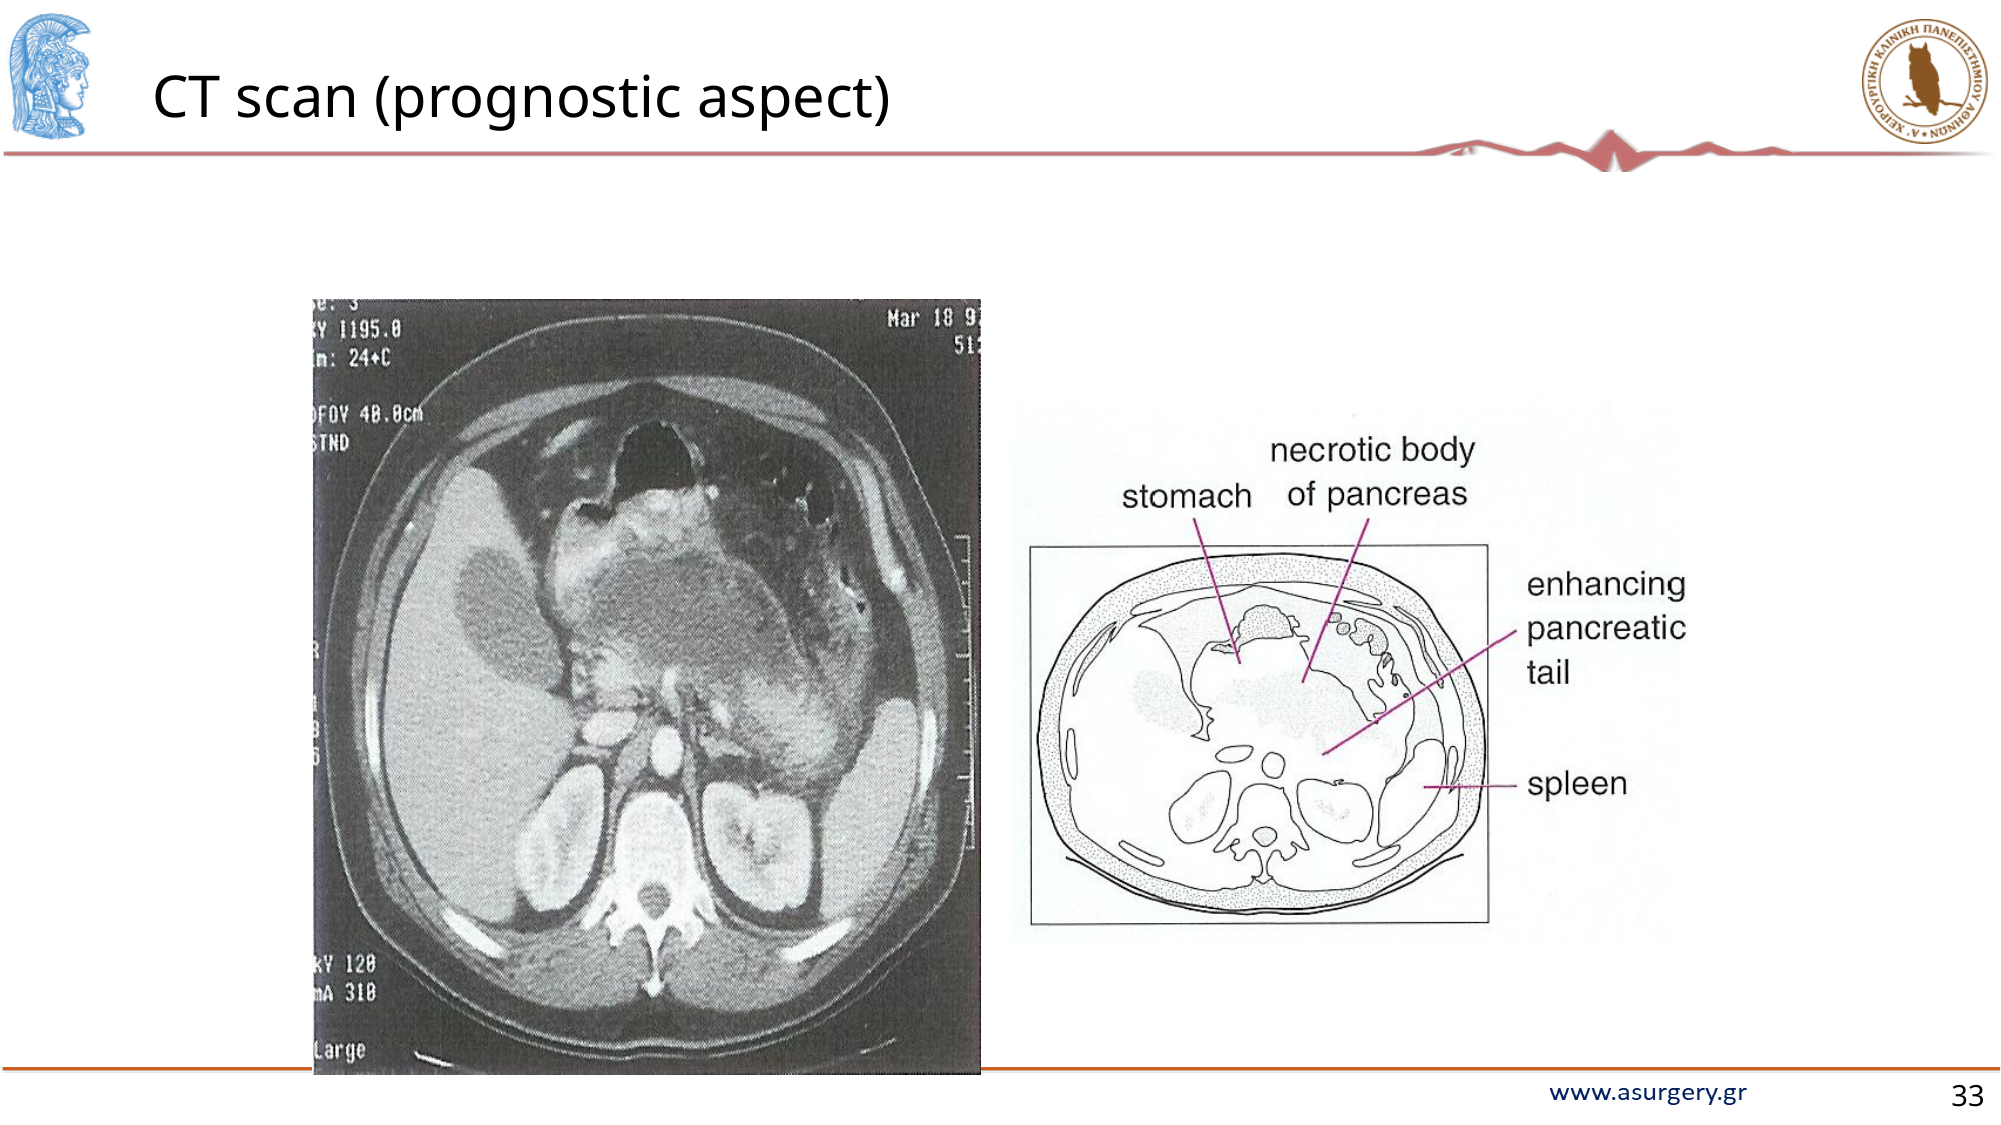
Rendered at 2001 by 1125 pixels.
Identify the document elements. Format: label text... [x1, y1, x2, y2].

title CT scan (prognostic aspect) [137, 59, 1863, 138]
picture [1012, 387, 1708, 942]
slide_number 33 [1909, 1072, 2000, 1123]
picture [0, 0, 2000, 172]
picture [0, 299, 2001, 1125]
